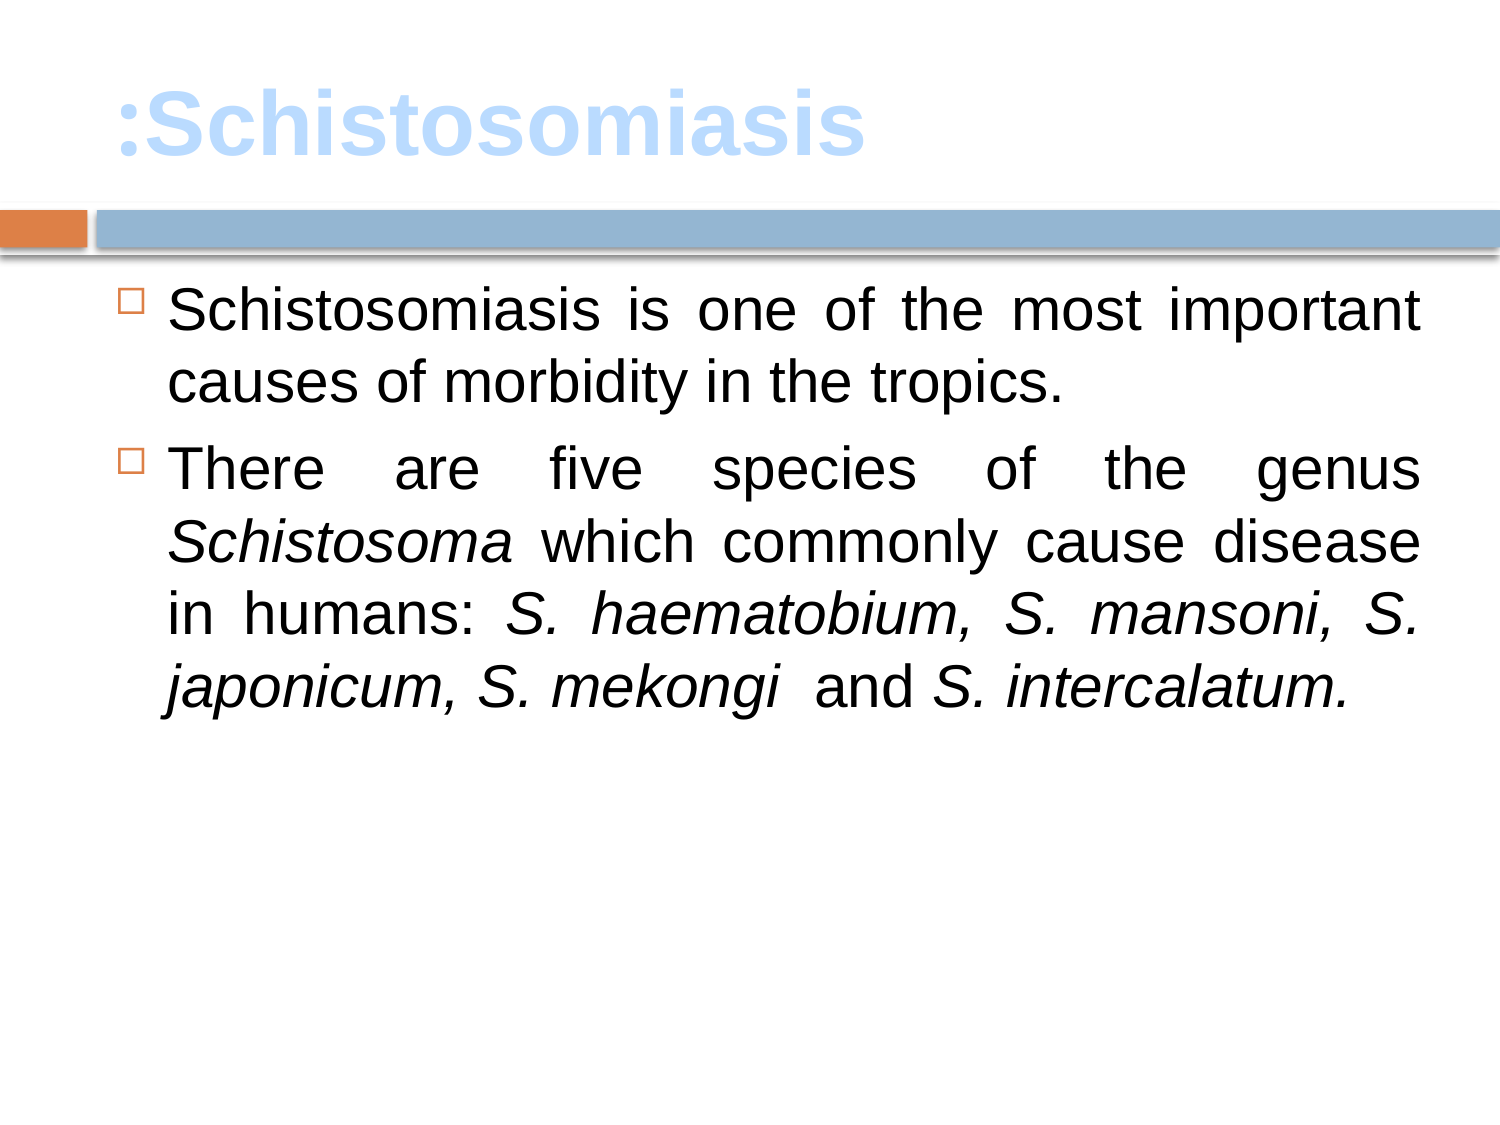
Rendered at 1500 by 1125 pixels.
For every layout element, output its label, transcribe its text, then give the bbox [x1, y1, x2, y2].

list Schistosomiasis is one of the most important causes of morbidity in the tropics. There are five species of the genus Schistosoma which commonly cause disease in humans: S. haematobium, S. mansoni, S. japonicum, S. mekongi and S. intercalatum. [100, 262, 1438, 1000]
title Schistosomiasis: [100, 37, 1438, 200]
